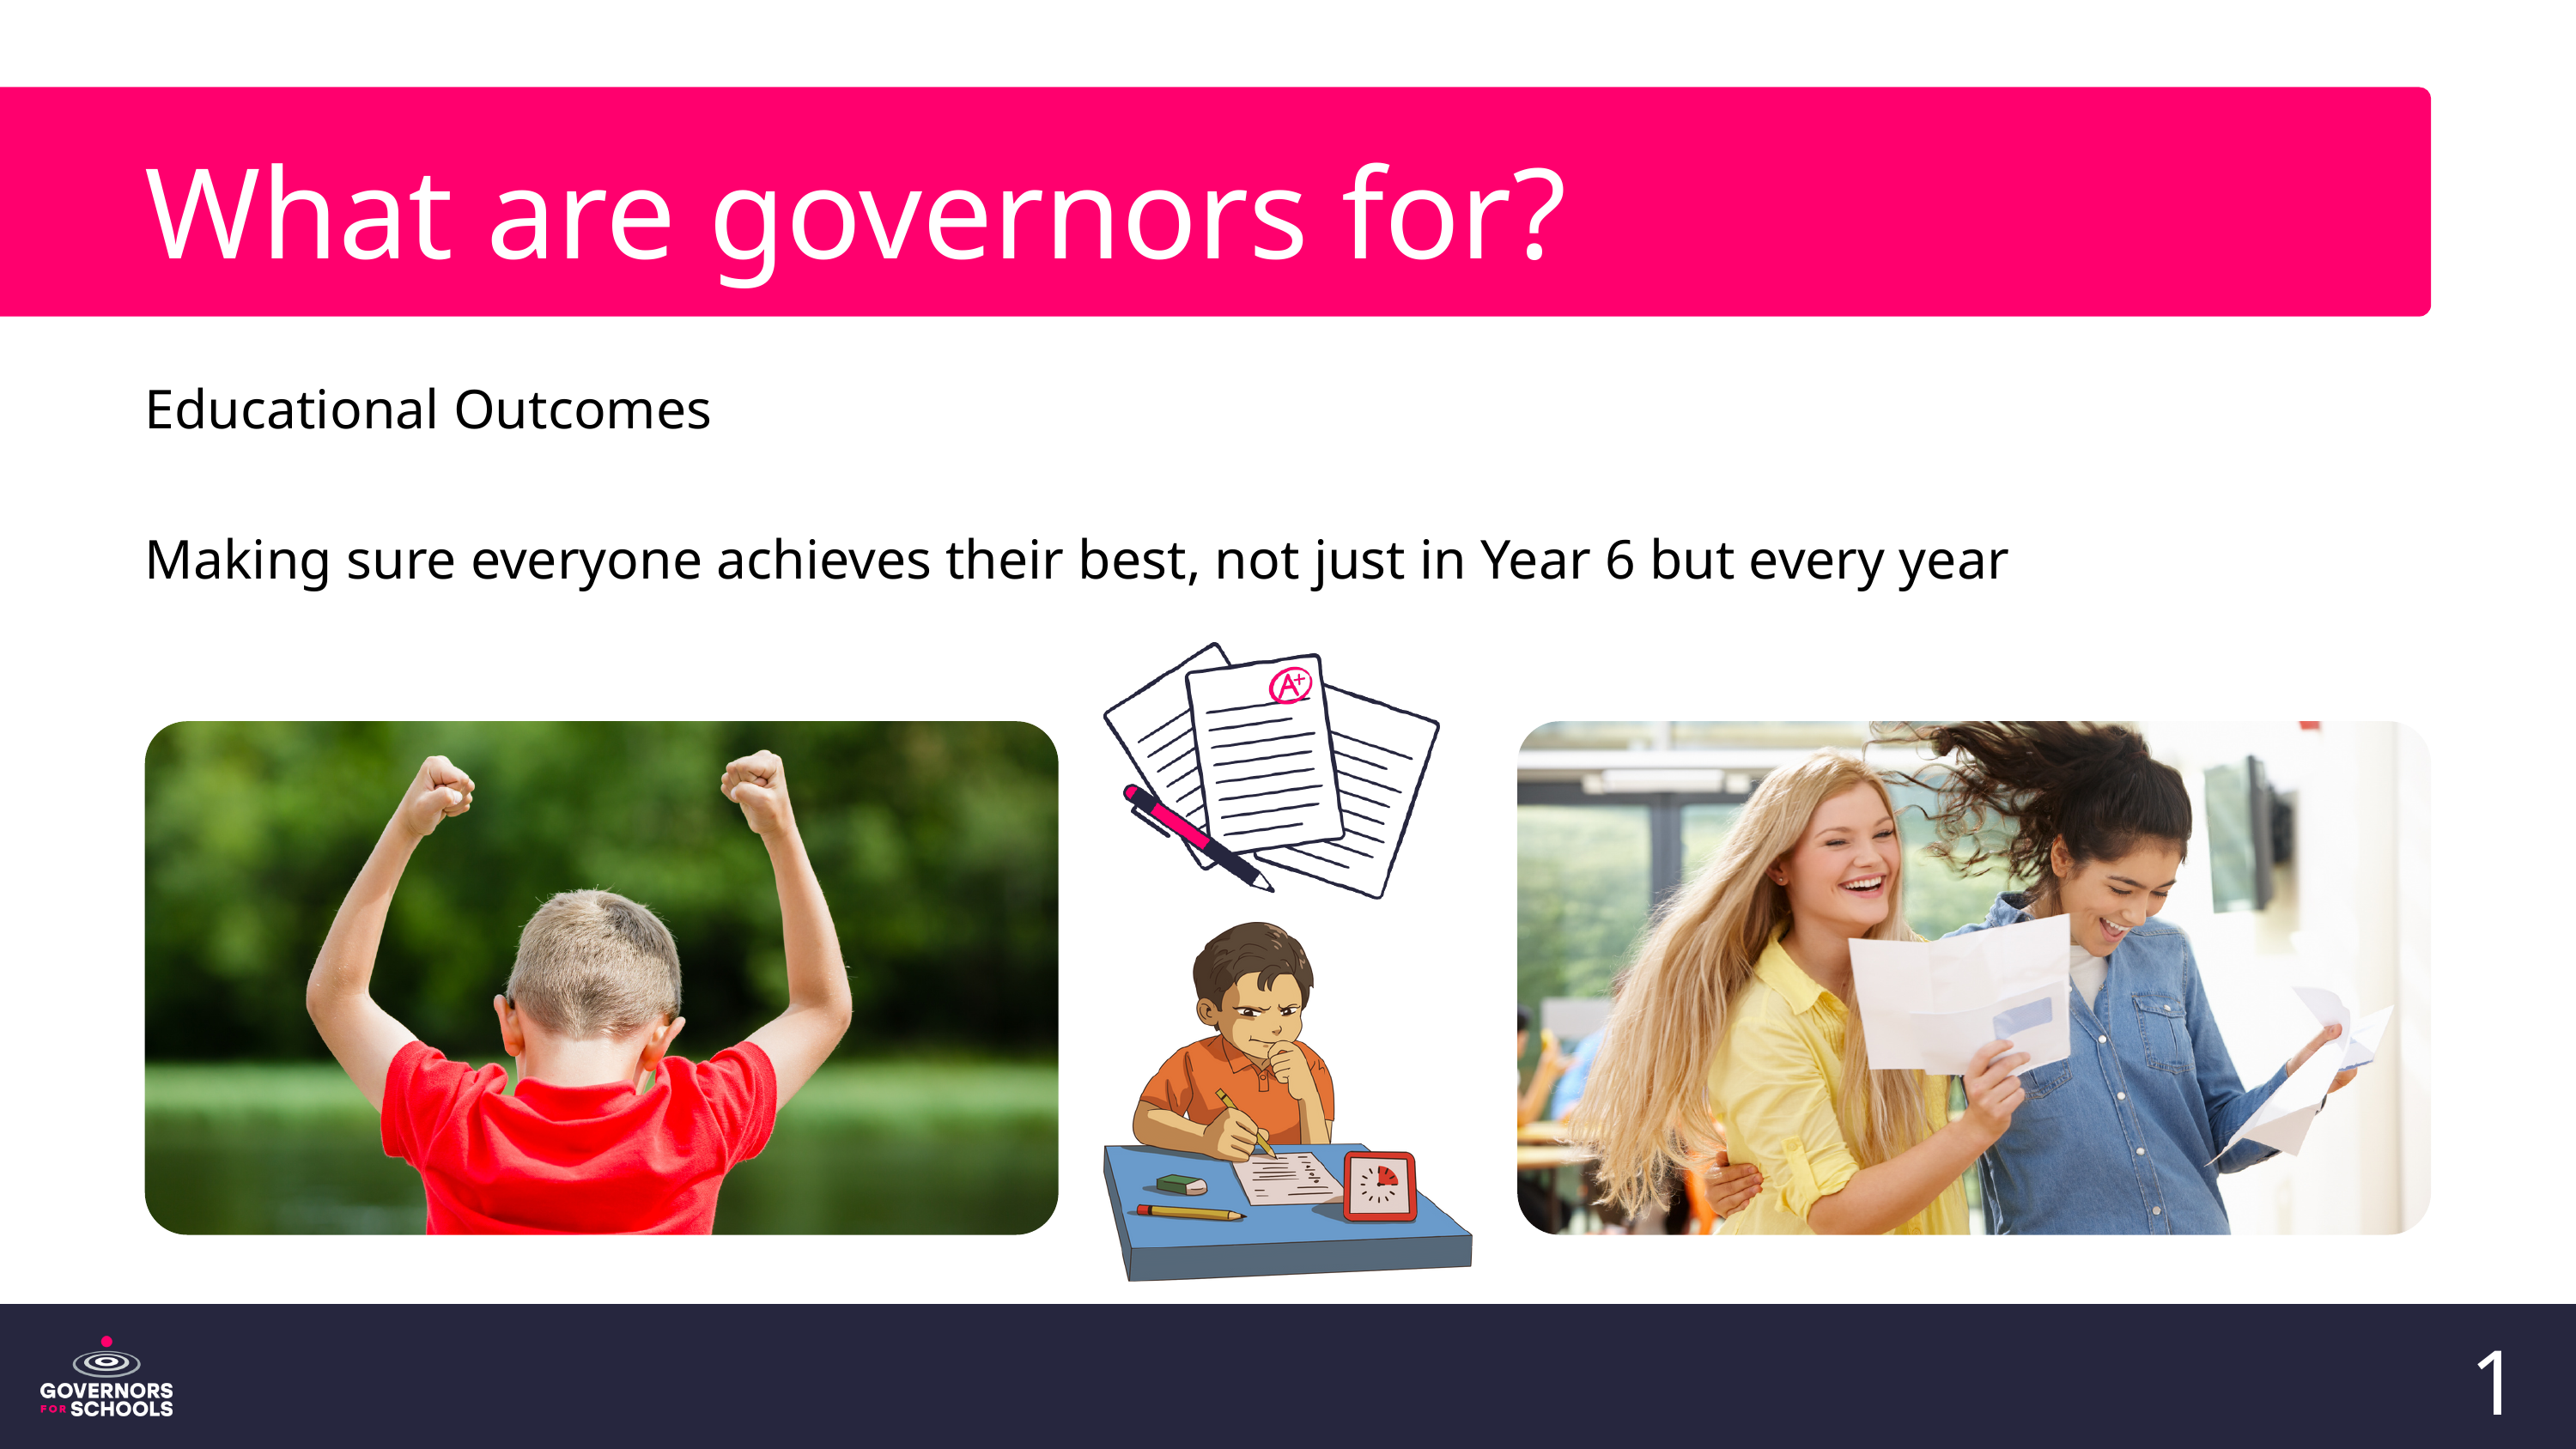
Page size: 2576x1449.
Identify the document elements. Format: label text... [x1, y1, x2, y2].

picture [40, 1336, 173, 1416]
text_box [0, 87, 2432, 317]
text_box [144, 720, 1059, 1235]
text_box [0, 1303, 2576, 1449]
picture [1103, 922, 1473, 1282]
text_box Educational Outcomes​ Making sure everyone achieves their best, not just in Year 6 but every year​ [144, 364, 2288, 590]
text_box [1516, 720, 2432, 1235]
picture [1103, 642, 1440, 900]
